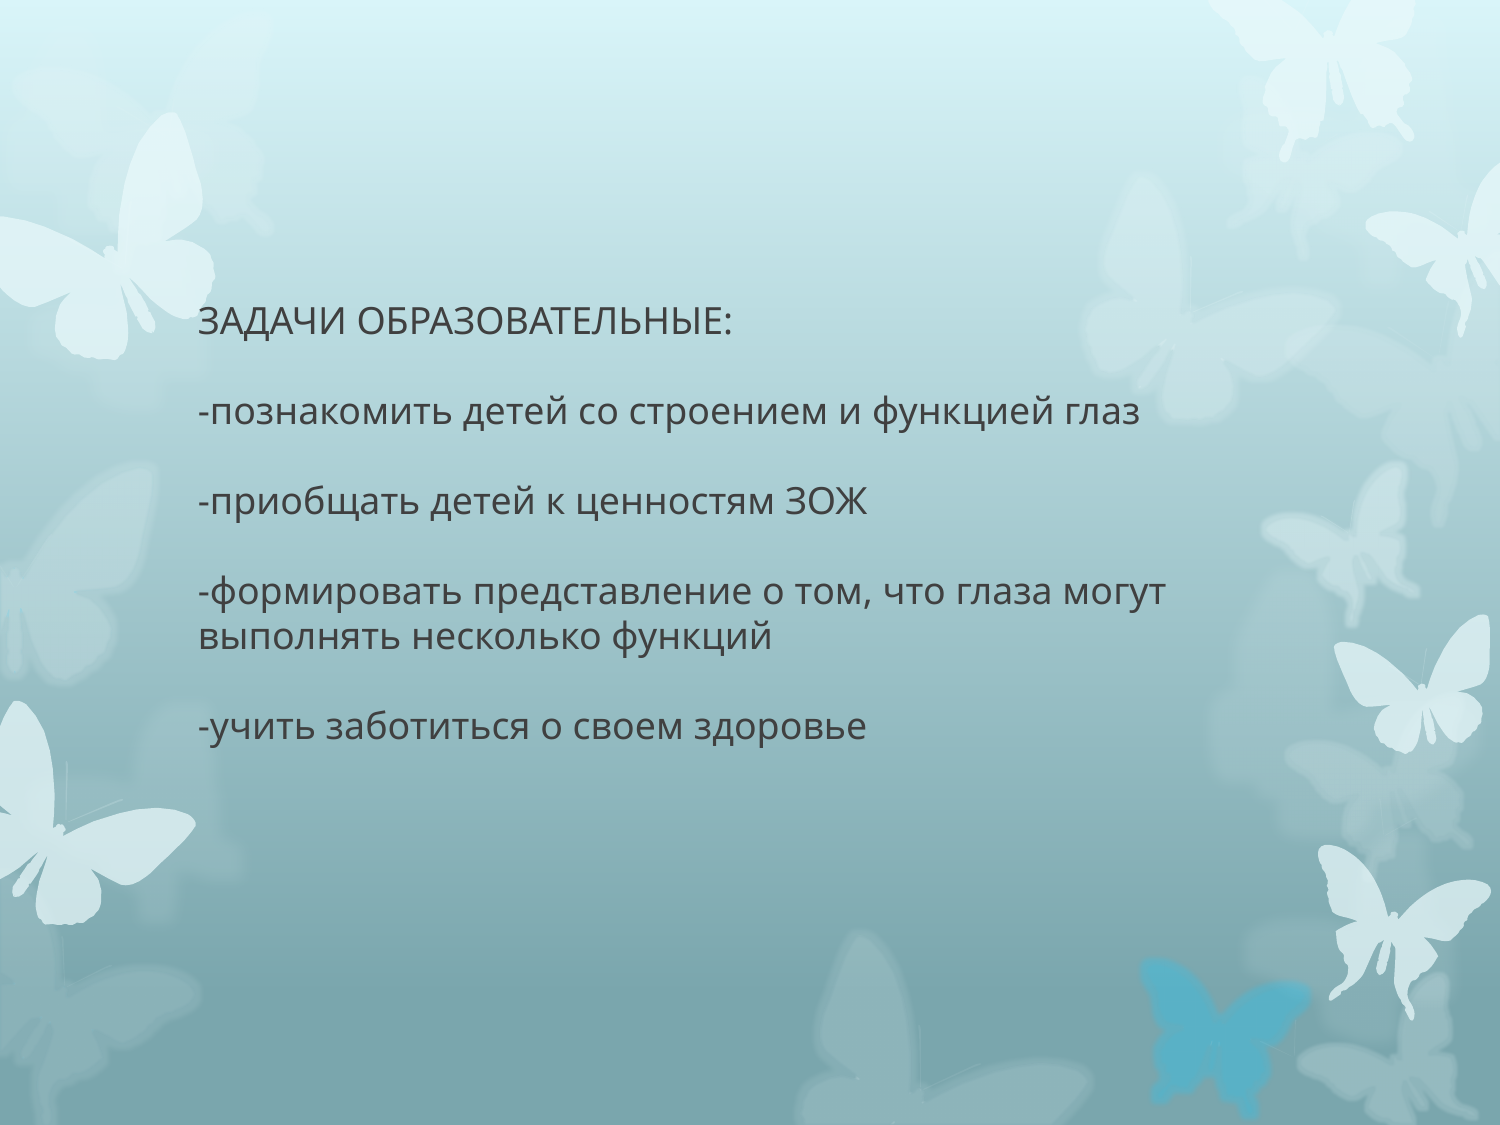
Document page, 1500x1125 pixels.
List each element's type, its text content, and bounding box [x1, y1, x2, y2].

title ЗАДАЧИ ОБРАЗОВАТЕЛЬНЫЕ: -познакомить детей со строением и функцией глаз -приобщать детей к ценностям ЗОЖ -формировать представление о том, что глаза могут выполнять несколько функций -учить заботиться о своем здоровье [183, 113, 1352, 976]
